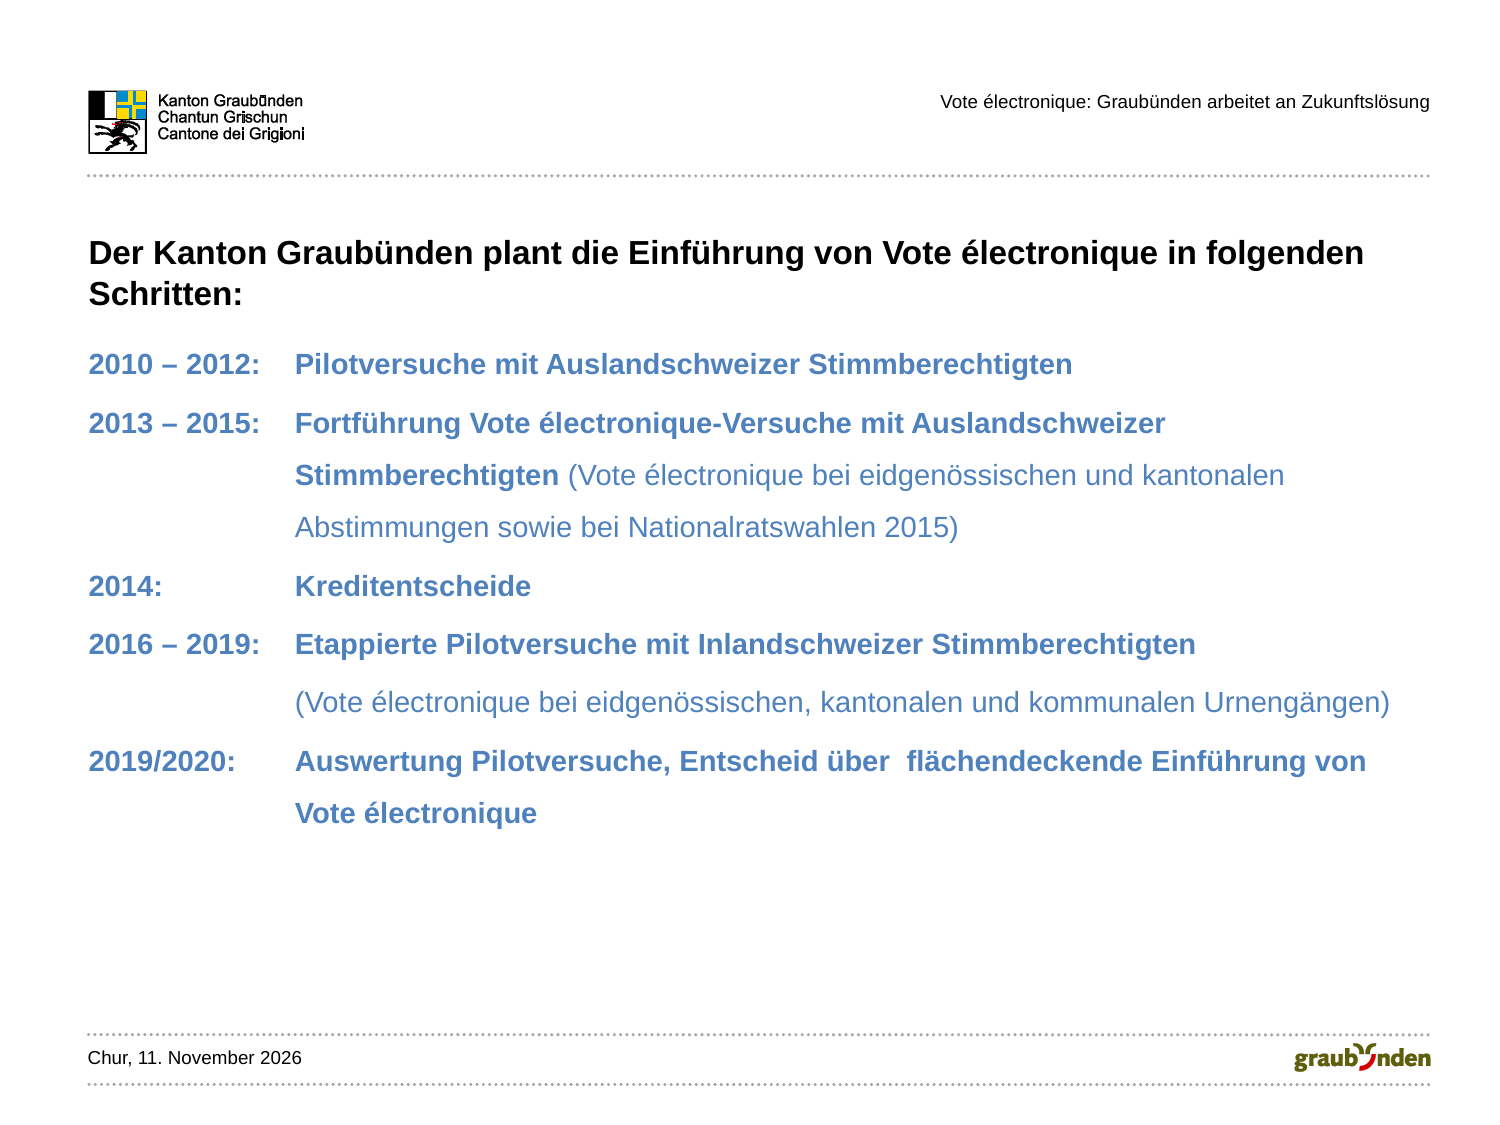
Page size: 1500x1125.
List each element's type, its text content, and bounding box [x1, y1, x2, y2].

list Der Kanton Graubünden plant die Einführung von Vote électronique in folgenden Schritten: [88, 231, 1431, 303]
list Vote électronique: Graubünden arbeitet an Zukunftslösung [750, 90, 1430, 157]
list 2010 – 2012: Pilotversuche mit Auslandschweizer Stimmberechtigten 2013 – 2015: Fortführung Vote électronique-Versuche mit Auslandschweizer Stimmberechtigten (Vote électronique bei eidgenössischen und kantonalen Abstimmungen sowie bei Nationalratswahlen 2015) 2014: Kreditentscheide 2016 – 2019: Etappierte Pilotversuche mit Inlandschweizer Stimmberechtigten (Vote électronique bei eidgenössischen, kantonalen und kommunalen Urnengängen) 2019/2020: Auswertung Pilotversuche, Entscheid über flächendeckende Einführung von Vote électronique [88, 328, 1431, 905]
